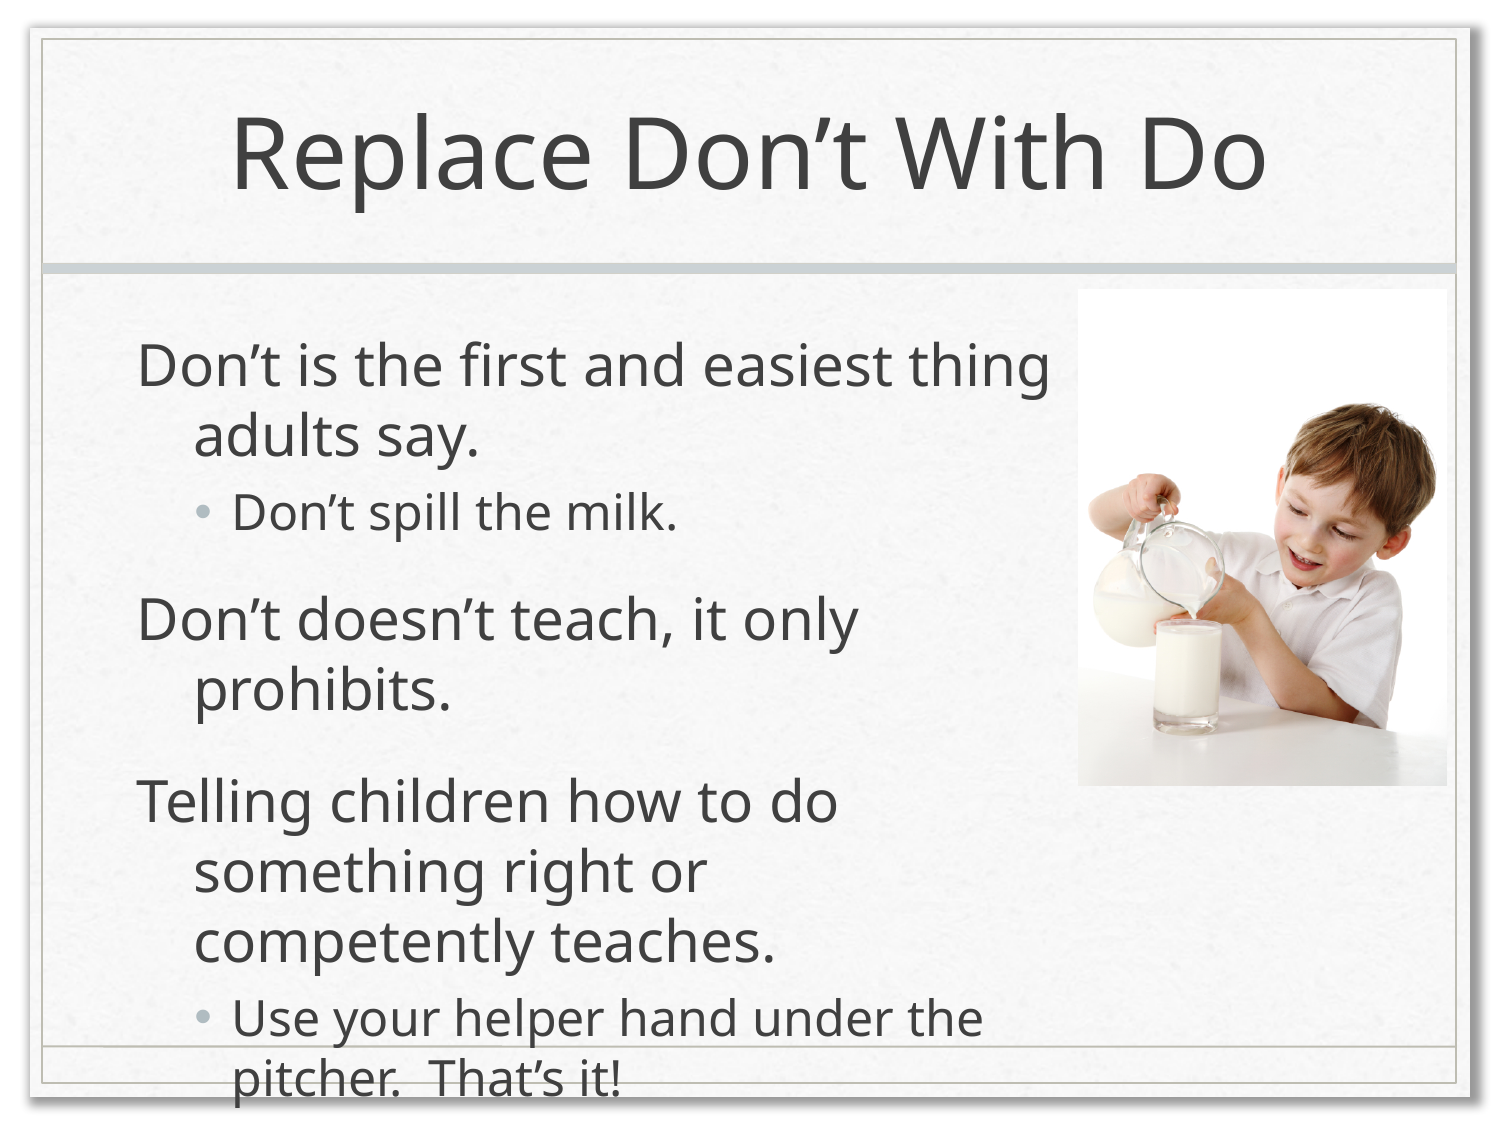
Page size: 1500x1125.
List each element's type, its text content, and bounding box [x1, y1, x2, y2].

picture [30, 28, 1470, 1097]
title Replace Don’t With Do [147, 40, 1353, 260]
list Don’t is the first and easiest thing adults say. Don’t spill the milk. Don’t doesn’t teach, it only prohibits. Telling children how to do something right or competently teaches. Use your helper hand under the pitcher. That’s it! [121, 320, 1079, 1015]
